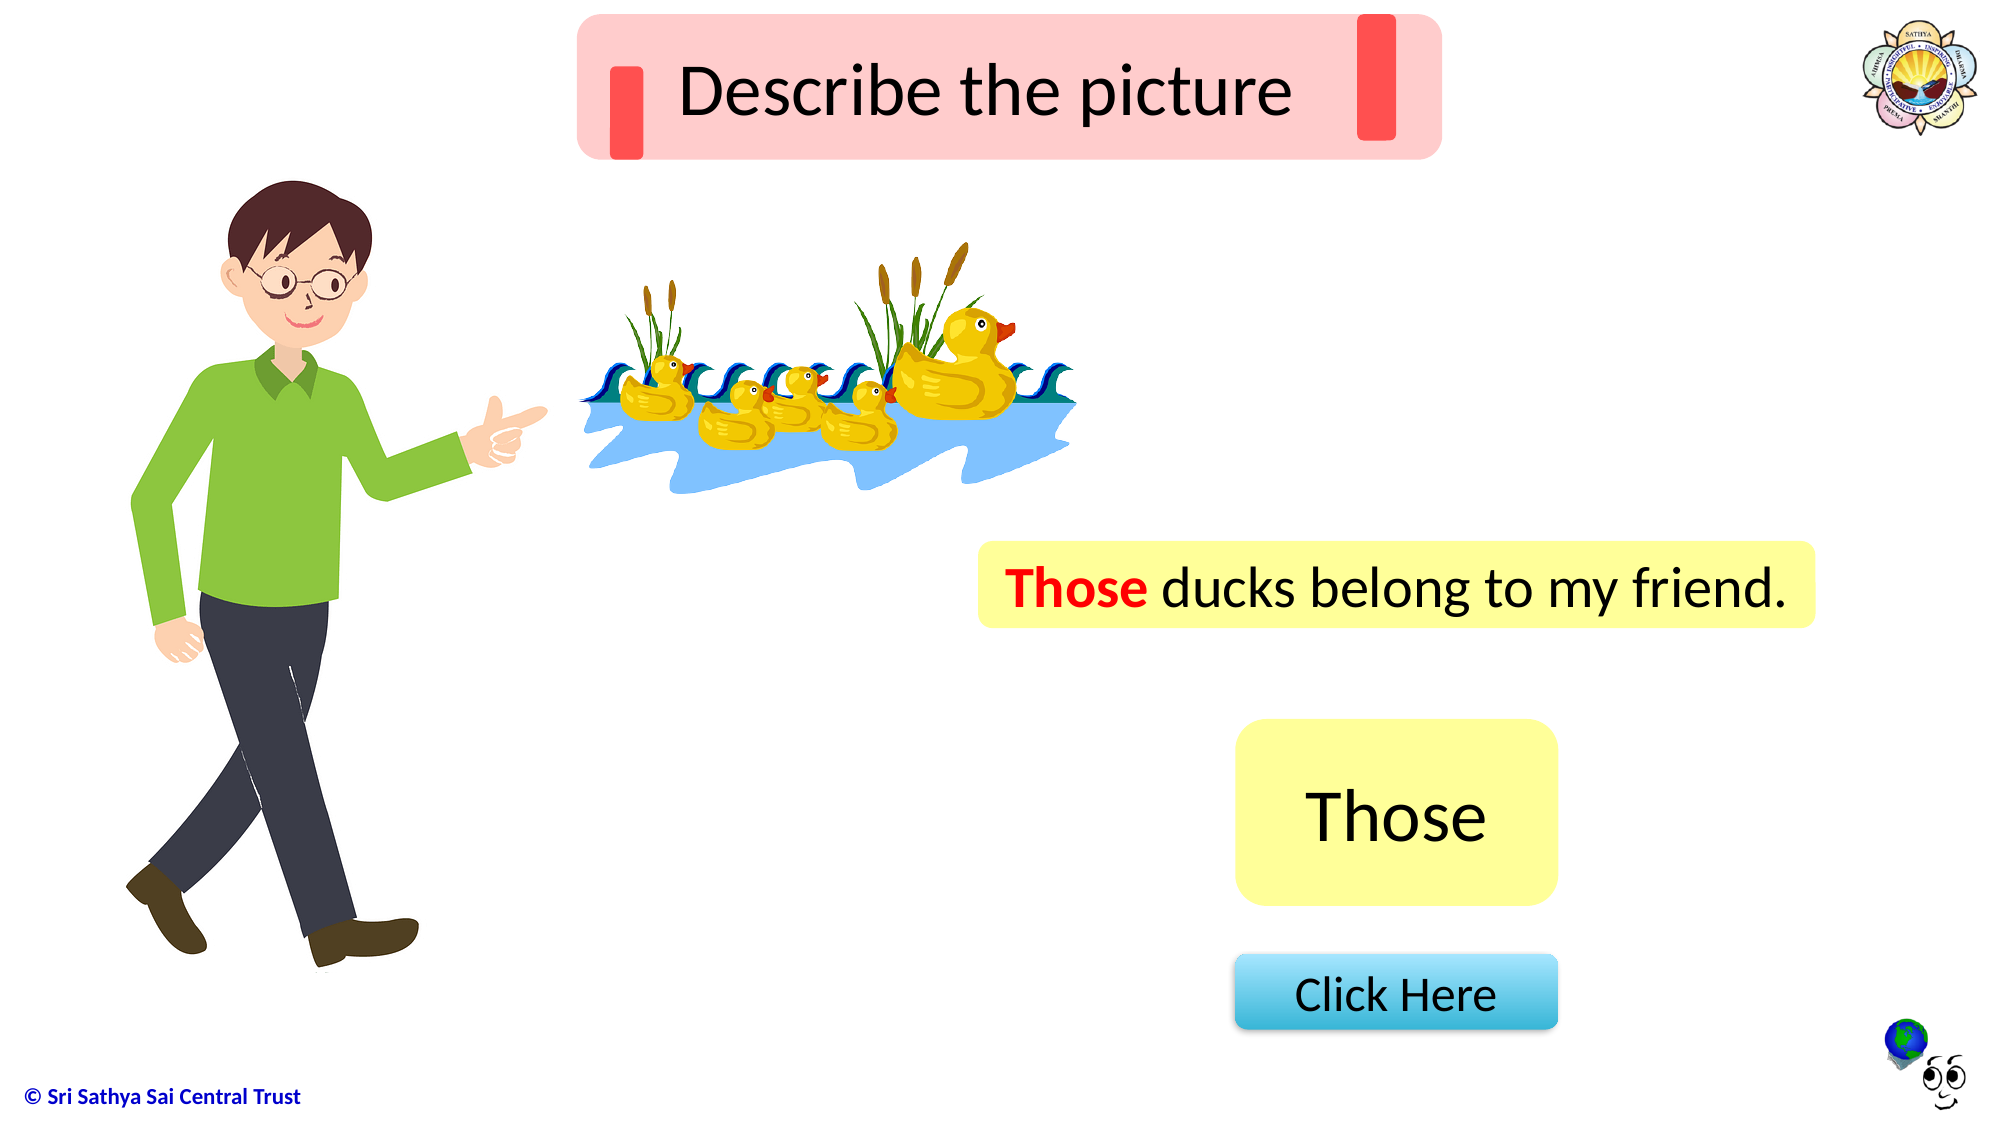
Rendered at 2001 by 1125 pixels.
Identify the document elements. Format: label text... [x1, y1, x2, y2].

title Describe the picture [576, 33, 1357, 141]
picture [1858, 999, 1977, 1118]
text_box [1355, 12, 1399, 143]
picture [1858, 17, 1980, 136]
text_box [1233, 716, 1561, 909]
picture [576, 242, 1078, 494]
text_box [977, 540, 1816, 629]
text_box [574, 12, 1359, 162]
text_box [641, 12, 1445, 162]
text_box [1234, 953, 1559, 1030]
text_box [607, 64, 646, 162]
text_box Those [1235, 759, 1559, 865]
picture [120, 173, 555, 973]
